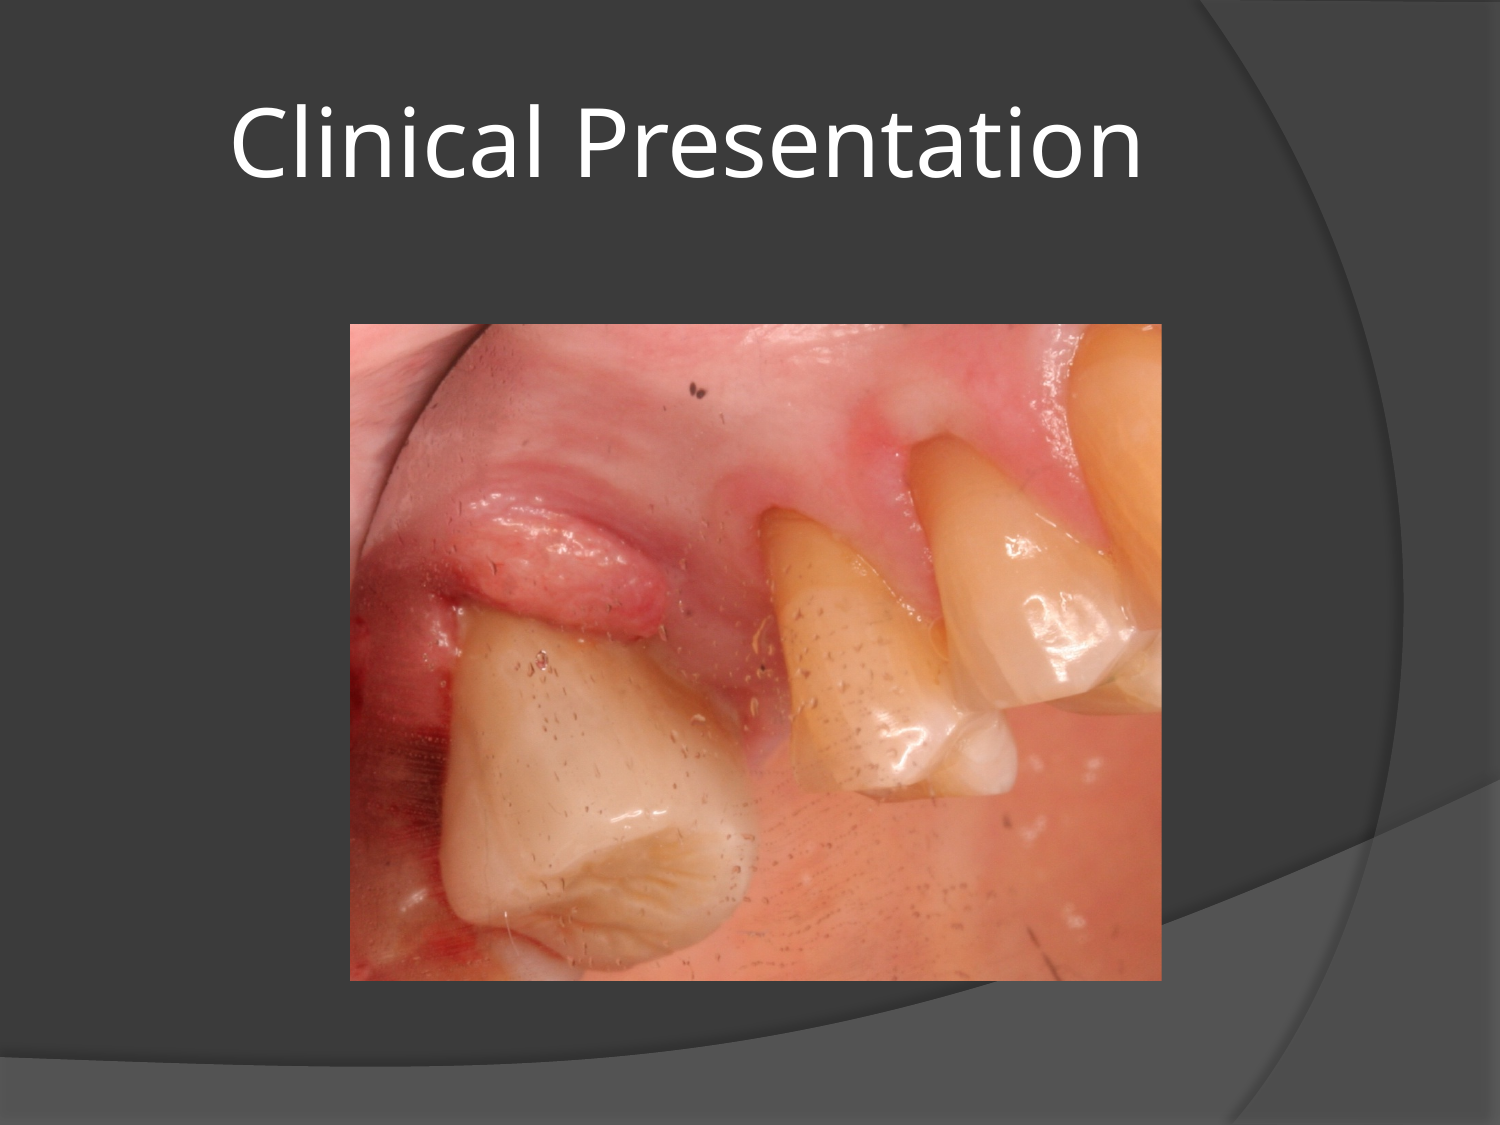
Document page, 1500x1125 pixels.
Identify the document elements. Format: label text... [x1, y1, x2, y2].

title Clinical Presentation [75, 45, 1300, 233]
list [349, 324, 1162, 981]
